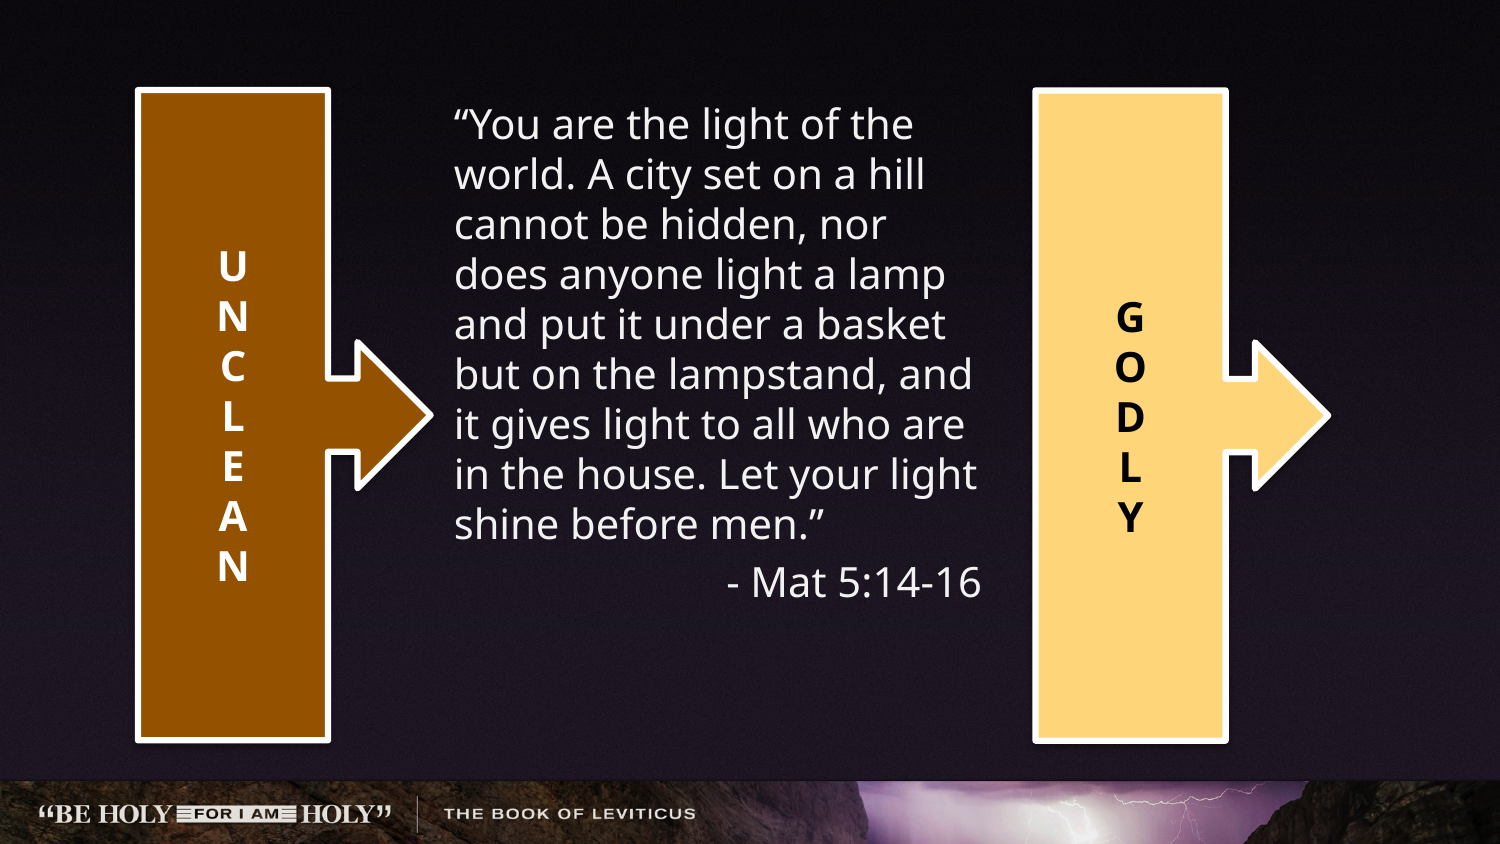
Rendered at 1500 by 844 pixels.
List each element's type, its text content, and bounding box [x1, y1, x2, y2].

picture [0, 0, 1500, 844]
list “You are the light of the world. A city set on a hill cannot be hidden, nor does anyone light a lamp and put it under a basket but on the lampstand, and it gives light to all who are in the house. Let your light shine before men.” - Mat 5:14-16 [438, 90, 998, 741]
text_box U N C L E A N [134, 86, 434, 744]
text_box [74, 87, 1425, 754]
text_box G O D L Y [1032, 87, 1332, 744]
